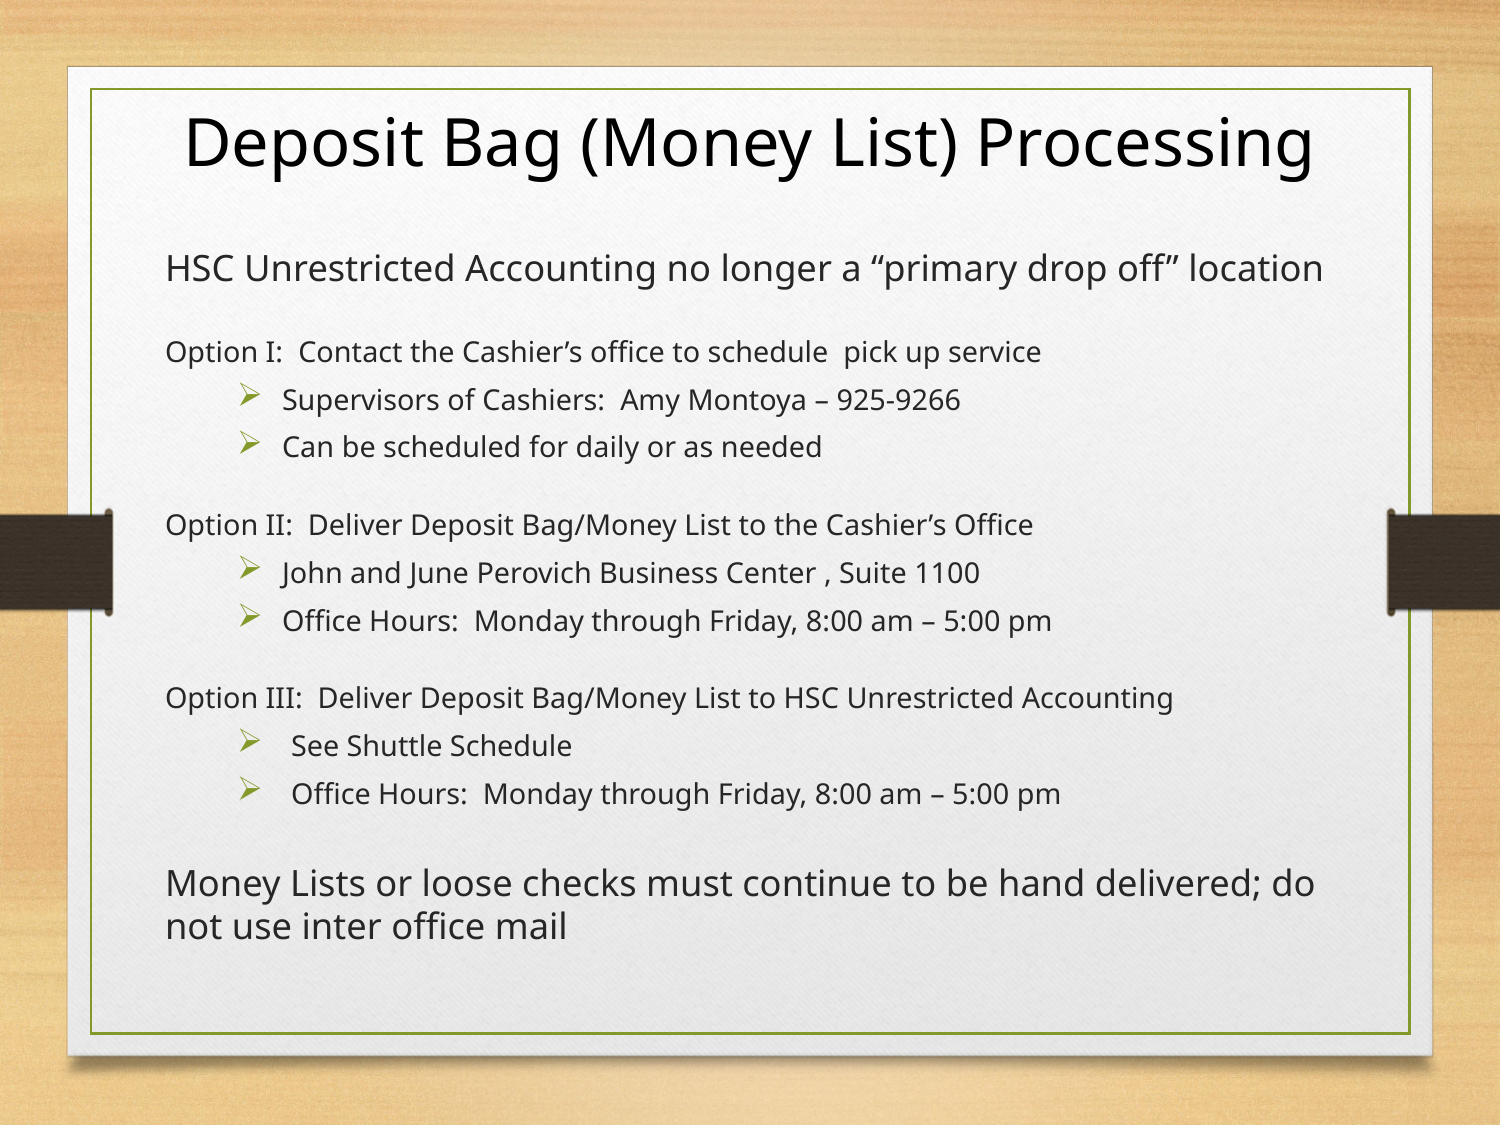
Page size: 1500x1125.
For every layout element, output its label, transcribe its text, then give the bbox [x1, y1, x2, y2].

list HSC Unrestricted Accounting no longer a “primary drop off” location Option I: Contact the Cashier’s office to schedule pick up service Supervisors of Cashiers: Amy Montoya – 925-9266 Can be scheduled for daily or as needed Option II: Deliver Deposit Bag/Money List to the Cashier’s Office John and June Perovich Business Center , Suite 1100 Office Hours: Monday through Friday, 8:00 am – 5:00 pm Option III: Deliver Deposit Bag/Money List to HSC Unrestricted Accounting See Shuttle Schedule Office Hours: Monday through Friday, 8:00 am – 5:00 pm Money Lists or loose checks must continue to be hand delivered; do not use inter office mail [150, 237, 1350, 1000]
picture [0, 0, 1500, 1125]
title Deposit Bag (Money List) Processing [87, 87, 1413, 188]
